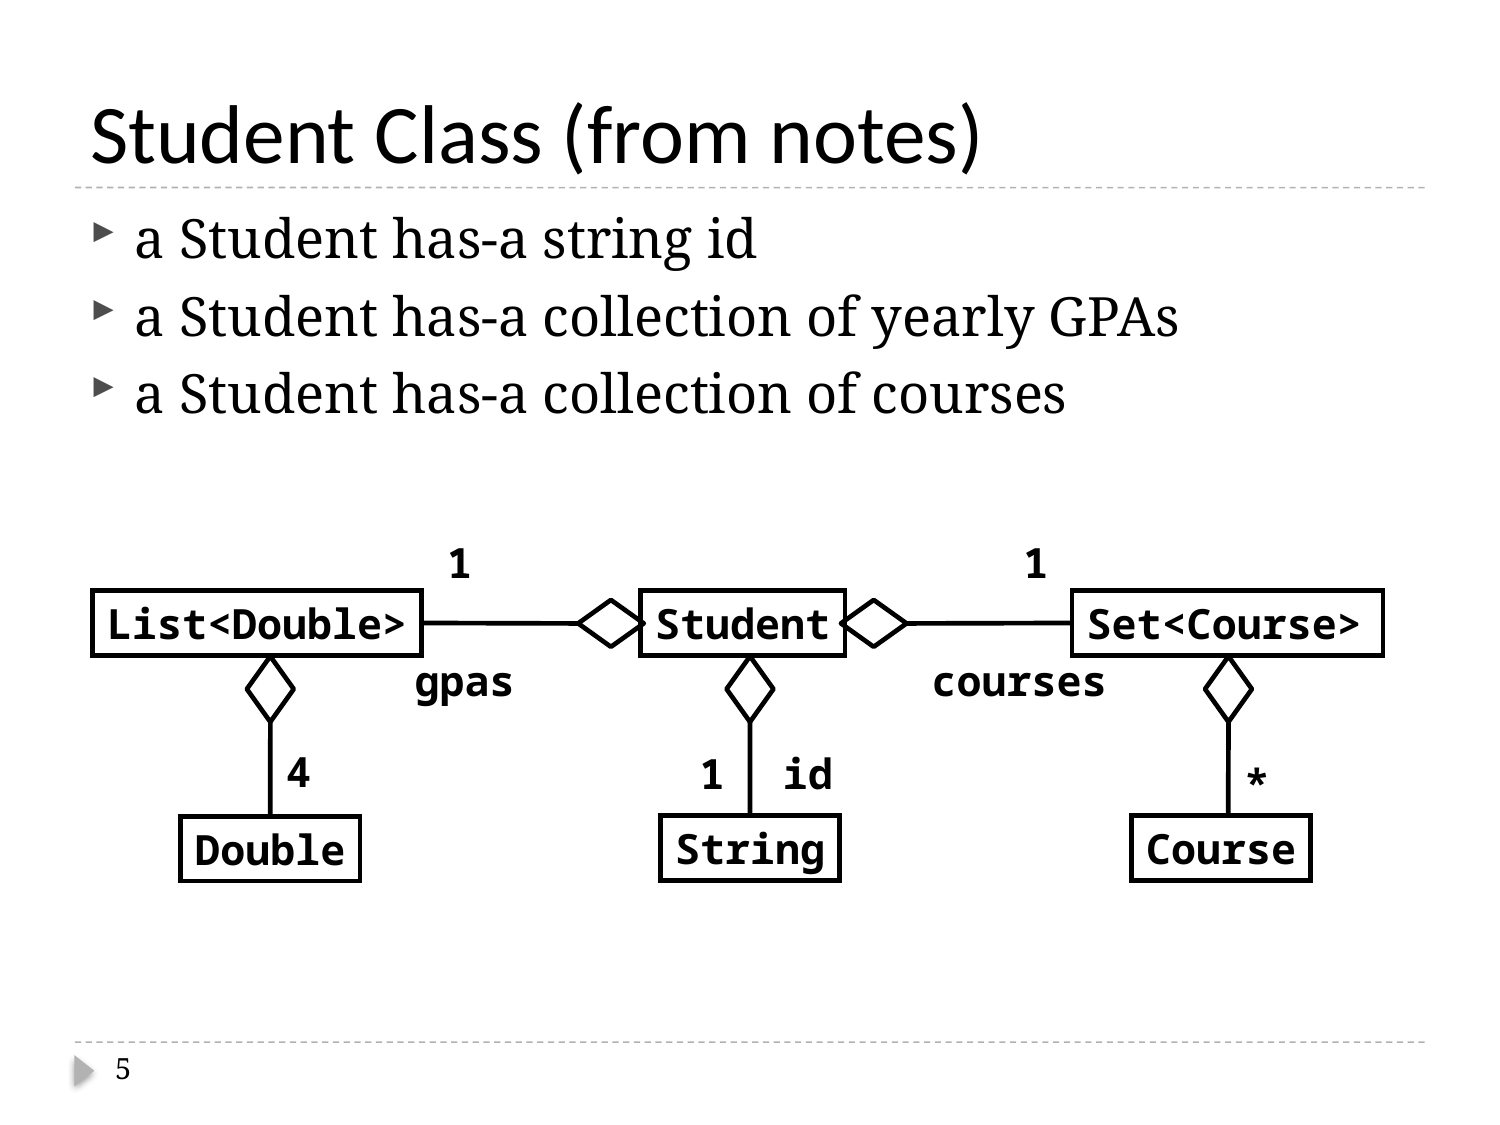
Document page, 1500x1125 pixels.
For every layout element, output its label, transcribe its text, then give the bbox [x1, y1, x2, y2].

text_box 1 [684, 740, 740, 806]
text_box [1203, 654, 1254, 724]
text_box [839, 598, 906, 649]
text_box Set<Course> [1071, 590, 1384, 656]
text_box List<Double> [92, 590, 422, 656]
text_box [245, 654, 296, 724]
text_box 1 [1008, 529, 1064, 595]
slide_number 5 [100, 1042, 426, 1103]
text_box courses [916, 646, 1122, 712]
text_box id [768, 740, 848, 806]
list a Student has-a string id a Student has-a collection of yearly GPAs a Student has-a collection of courses [74, 196, 1426, 1007]
title Student Class (from notes) [74, 24, 1426, 188]
text_box Course [1131, 815, 1311, 881]
text_box * [1229, 750, 1285, 815]
text_box [725, 654, 775, 723]
text_box Student [640, 590, 845, 656]
text_box Double [180, 816, 360, 882]
text_box gpas [399, 646, 530, 712]
text_box 4 [275, 738, 327, 804]
text_box 1 [432, 529, 488, 595]
text_box [578, 598, 646, 649]
text_box String [660, 815, 840, 881]
